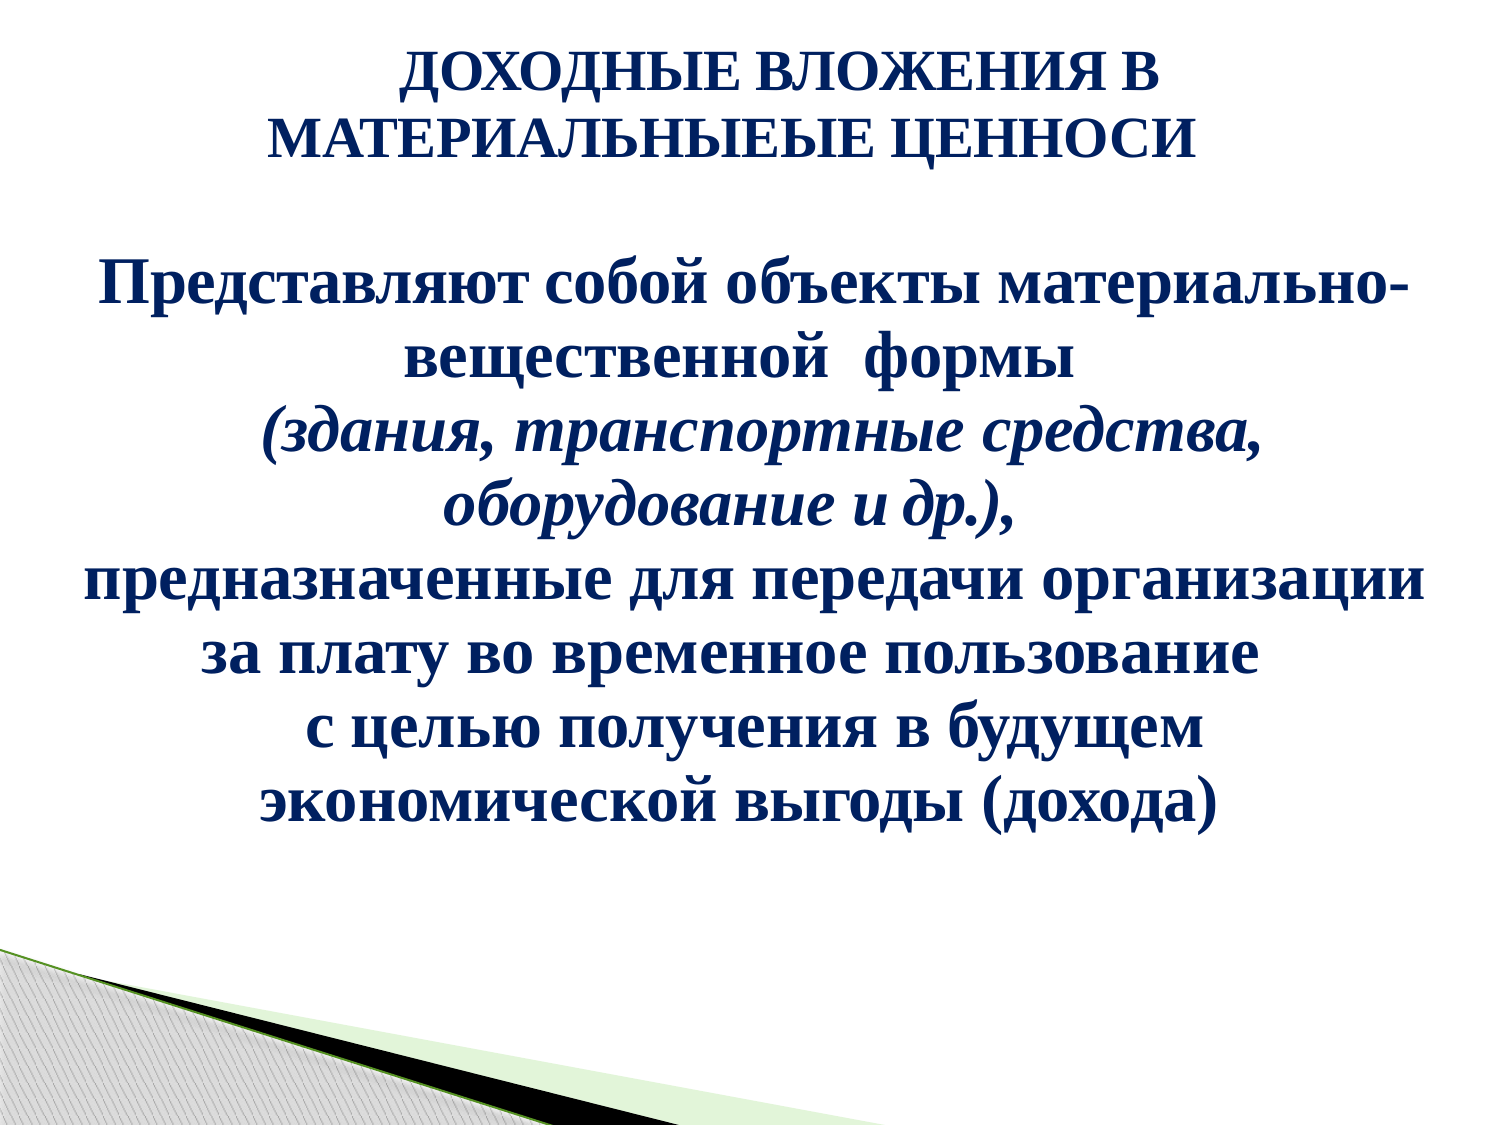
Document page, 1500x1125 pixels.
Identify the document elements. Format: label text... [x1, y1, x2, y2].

text_box [944, 280, 975, 386]
table_header ДОХОДНЫЕ ВЛОЖЕНИЯ В МАТЕРИАЛЬНЫЕЫЕ ЦЕННОСИ Представляют собой объекты материально-вещественной формы (здания, транспортные средства, оборудование и др.), предназначенные для передачи организации за плату во временное пользование с целью получения в будущем экономической выгоды (дохода) [41, 31, 1471, 901]
